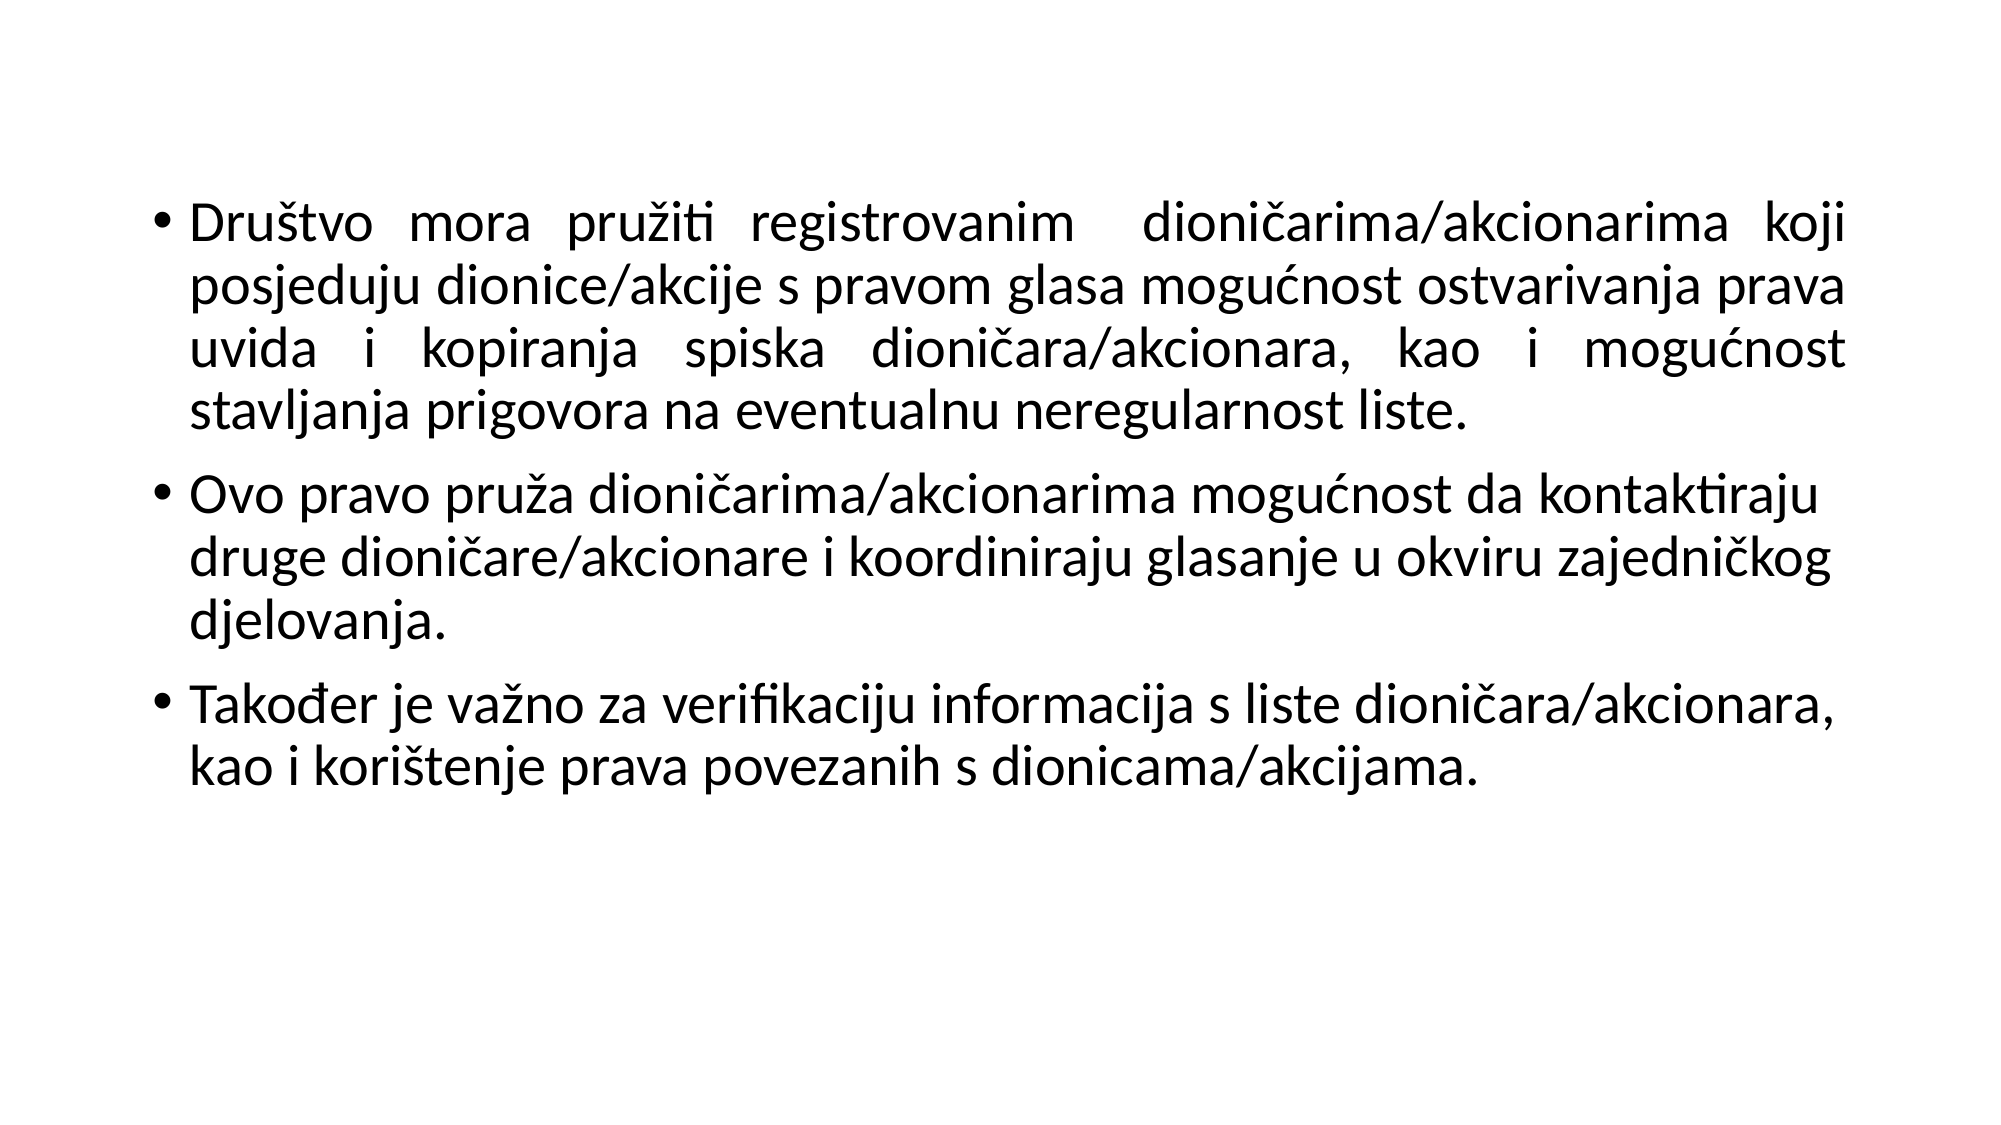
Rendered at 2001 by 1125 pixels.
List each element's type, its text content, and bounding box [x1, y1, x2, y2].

list Društvo mora pružiti registrovanim dioničarima/akcionarima koji posjeduju dionice/akcije s pravom glasa mogućnost ostvarivanja prava uvida i kopiranja spiska dioničara/akcionara, kao i mogućnost stavljanja prigovora na eventualnu neregularnost liste. Ovo pravo pruža dioničarima/akcionarima mogućnost da kontaktiraju druge dioničare/akcionare i koordiniraju glasanje u okviru zajedničkog djelovanja. Također je važno za verifikaciju informacija s liste dioničara/akcionara, kao i korištenje prava povezanih s dionicama/akcijama. [137, 183, 1863, 1014]
